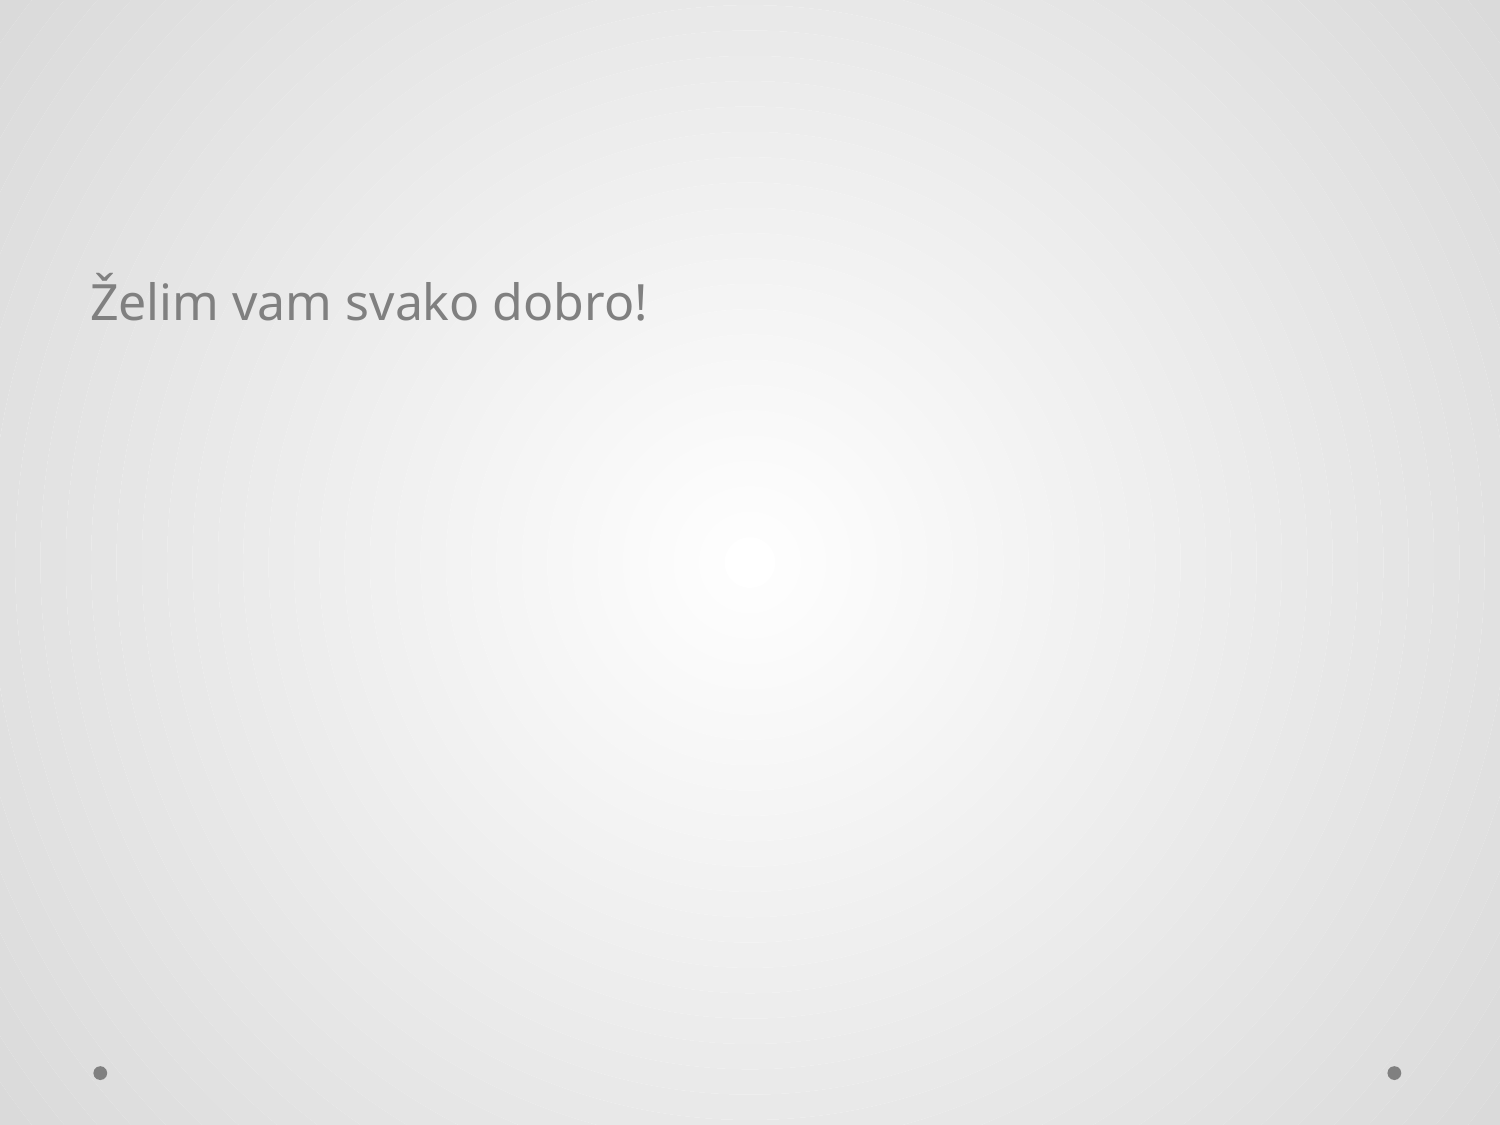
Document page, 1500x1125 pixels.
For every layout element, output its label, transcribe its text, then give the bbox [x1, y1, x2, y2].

list Želim vam svako dobro! [75, 262, 1425, 1005]
